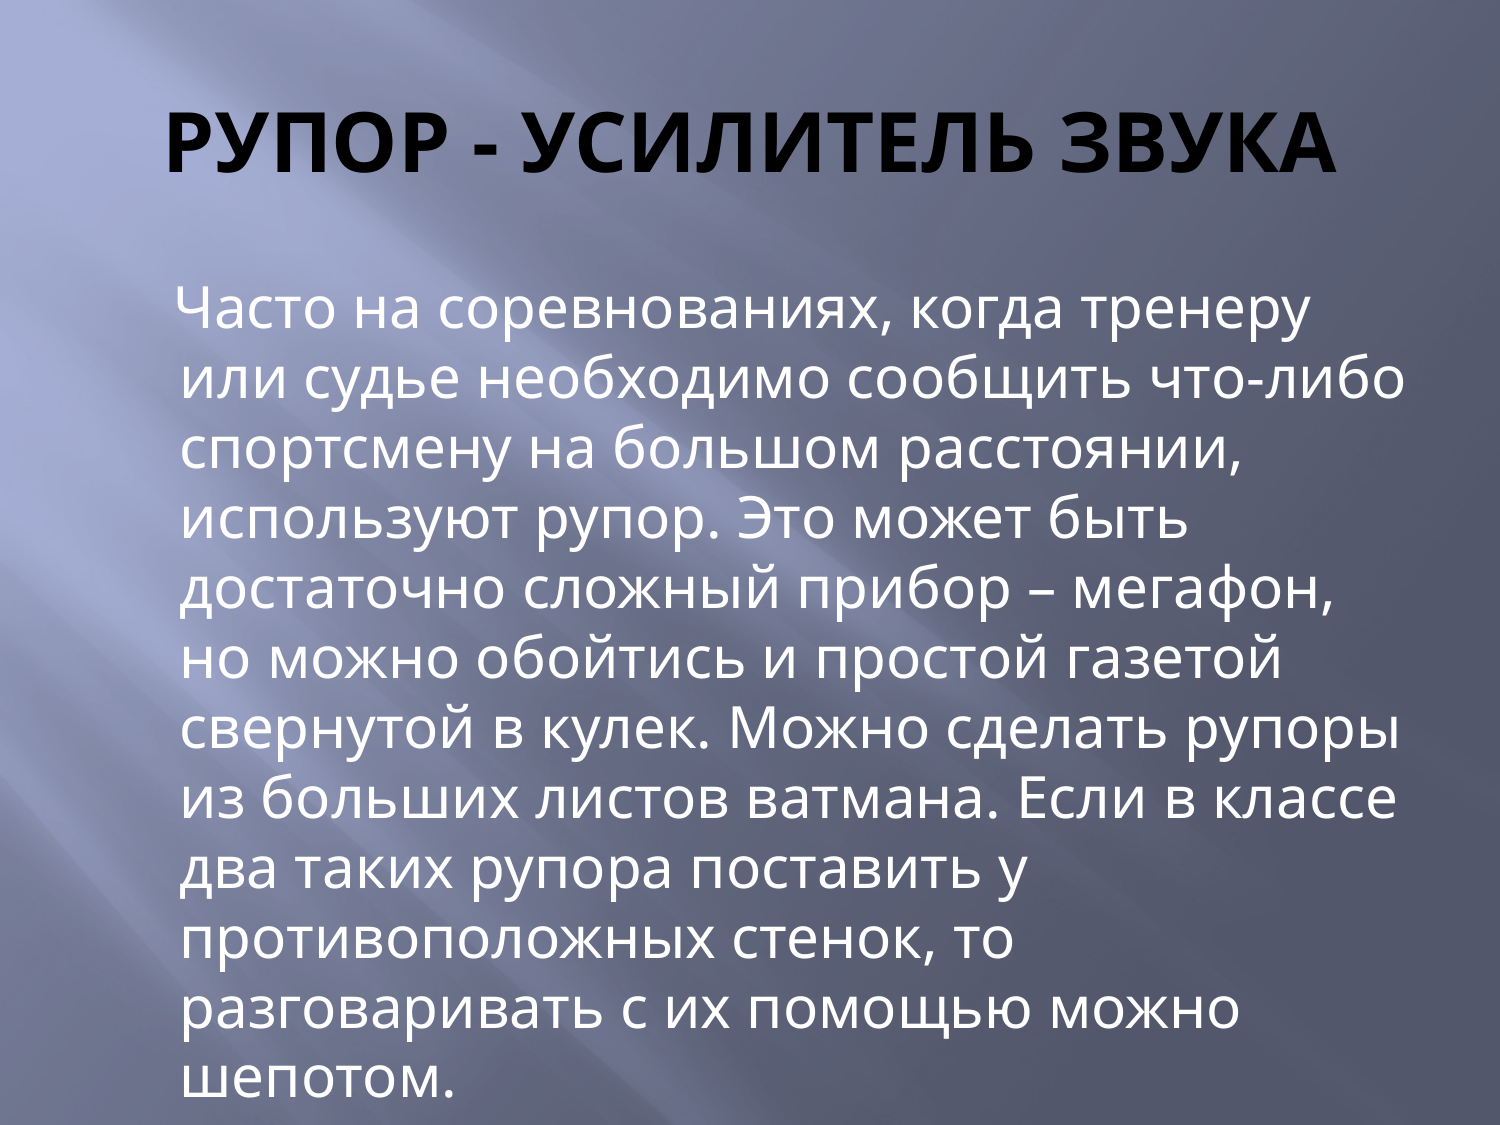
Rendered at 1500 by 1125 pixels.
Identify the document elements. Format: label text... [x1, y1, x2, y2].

list Часто на соревнованиях, когда тренеру или судье необходимо сообщить что-либо спортсмену на большом расстоянии, используют рупор. Это может быть достаточно сложный прибор – мегафон, но можно обойтись и простой газетой свернутой в кулек. Можно сделать рупоры из больших листов ватмана. Если в классе два таких рупора поставить у противоположных стенок, то разговаривать с их помощью можно шепотом. [75, 262, 1425, 1035]
title РУПОР - УСИЛИТЕЛЬ ЗВУКА [75, 45, 1425, 233]
